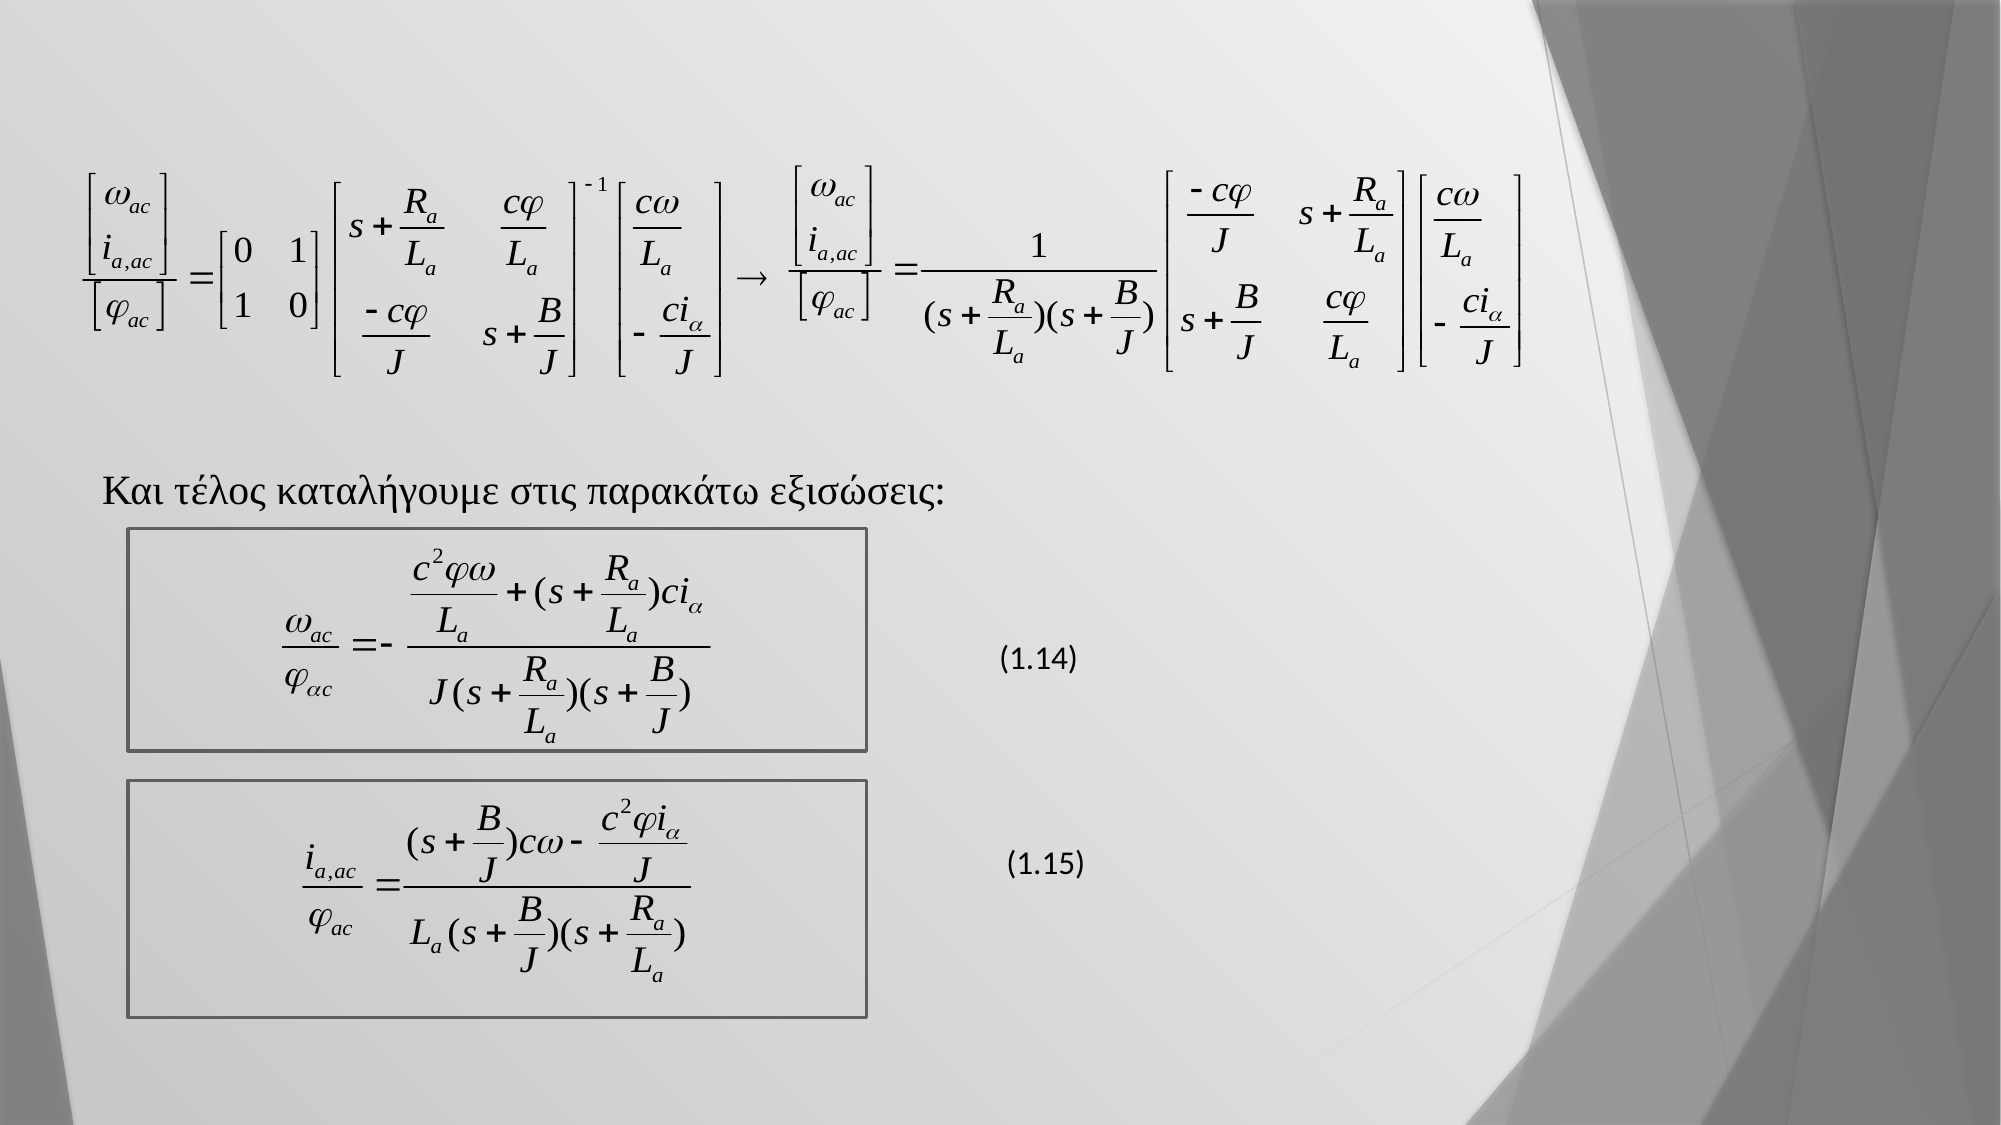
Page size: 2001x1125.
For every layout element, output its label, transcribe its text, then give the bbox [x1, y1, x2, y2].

text_box [126, 779, 868, 1019]
text_box (1.15) [991, 833, 1106, 889]
text_box Και τέλος καταλήγουμε στις παρακάτω εξισώσεις: [87, 455, 962, 571]
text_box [76, 166, 778, 385]
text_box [295, 786, 699, 992]
text_box (1.14) [978, 628, 1119, 684]
text_box [126, 527, 868, 753]
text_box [782, 158, 1536, 381]
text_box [275, 540, 720, 752]
text_box [24, 24, 2000, 100]
